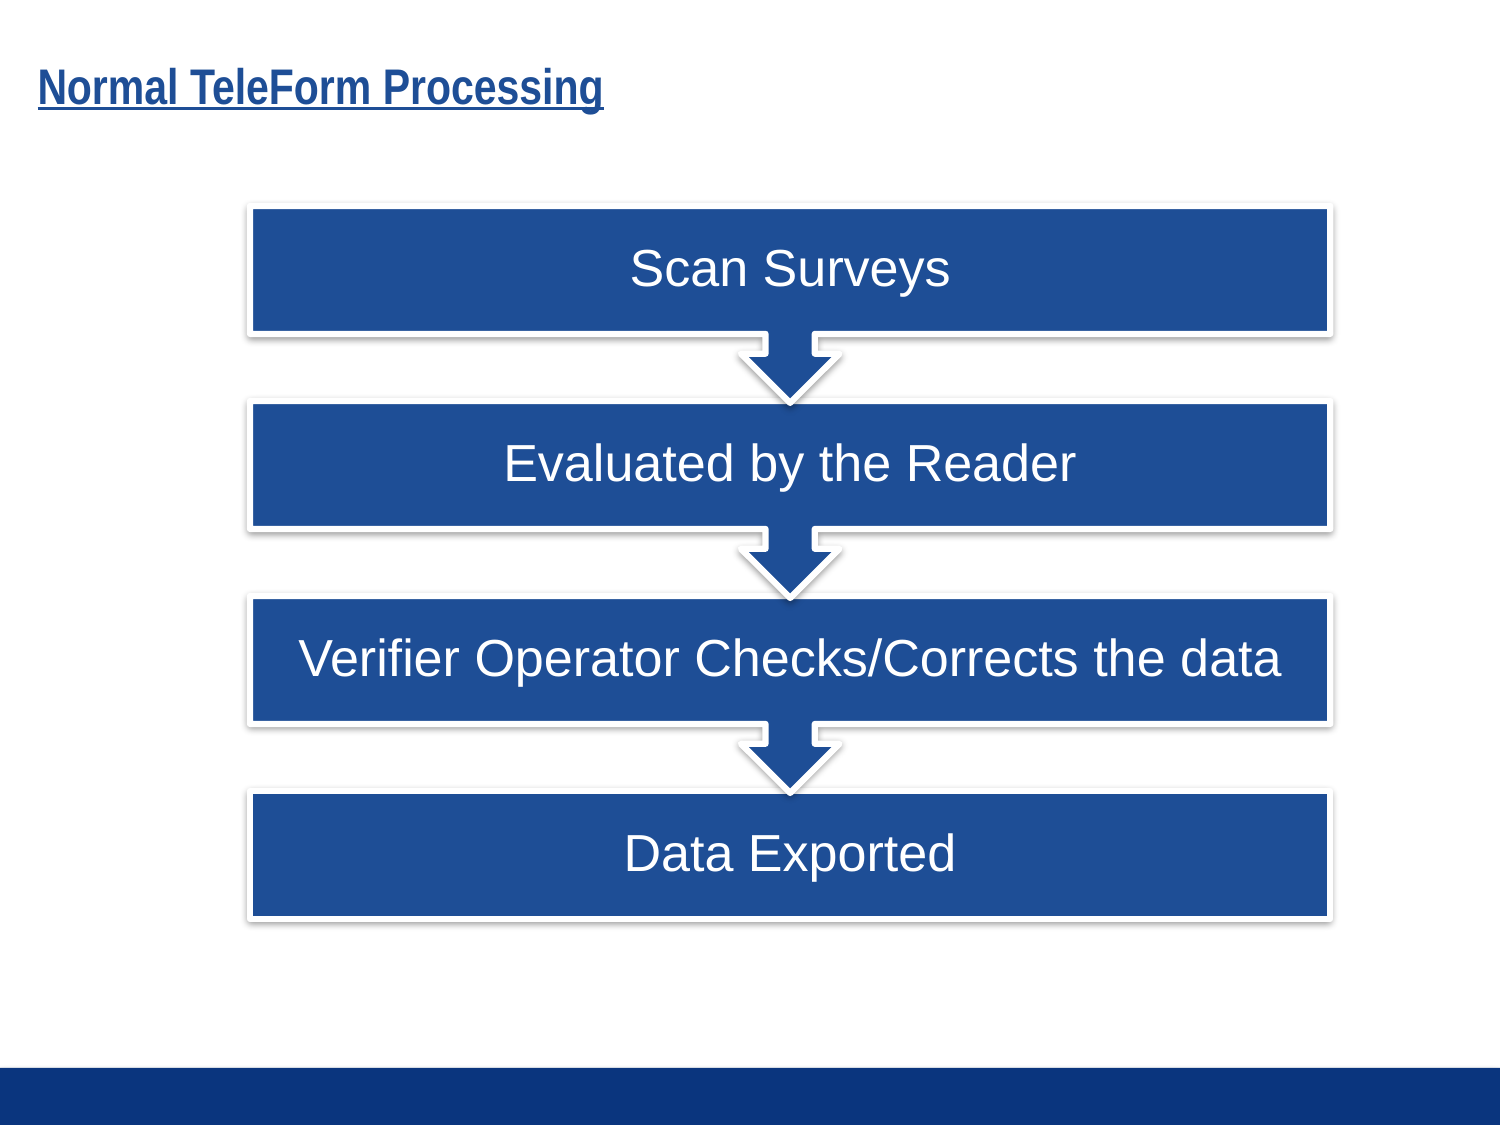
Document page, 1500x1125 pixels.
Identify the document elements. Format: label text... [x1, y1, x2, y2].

title Normal TeleForm Processing [22, 25, 1474, 151]
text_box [249, 205, 1331, 920]
